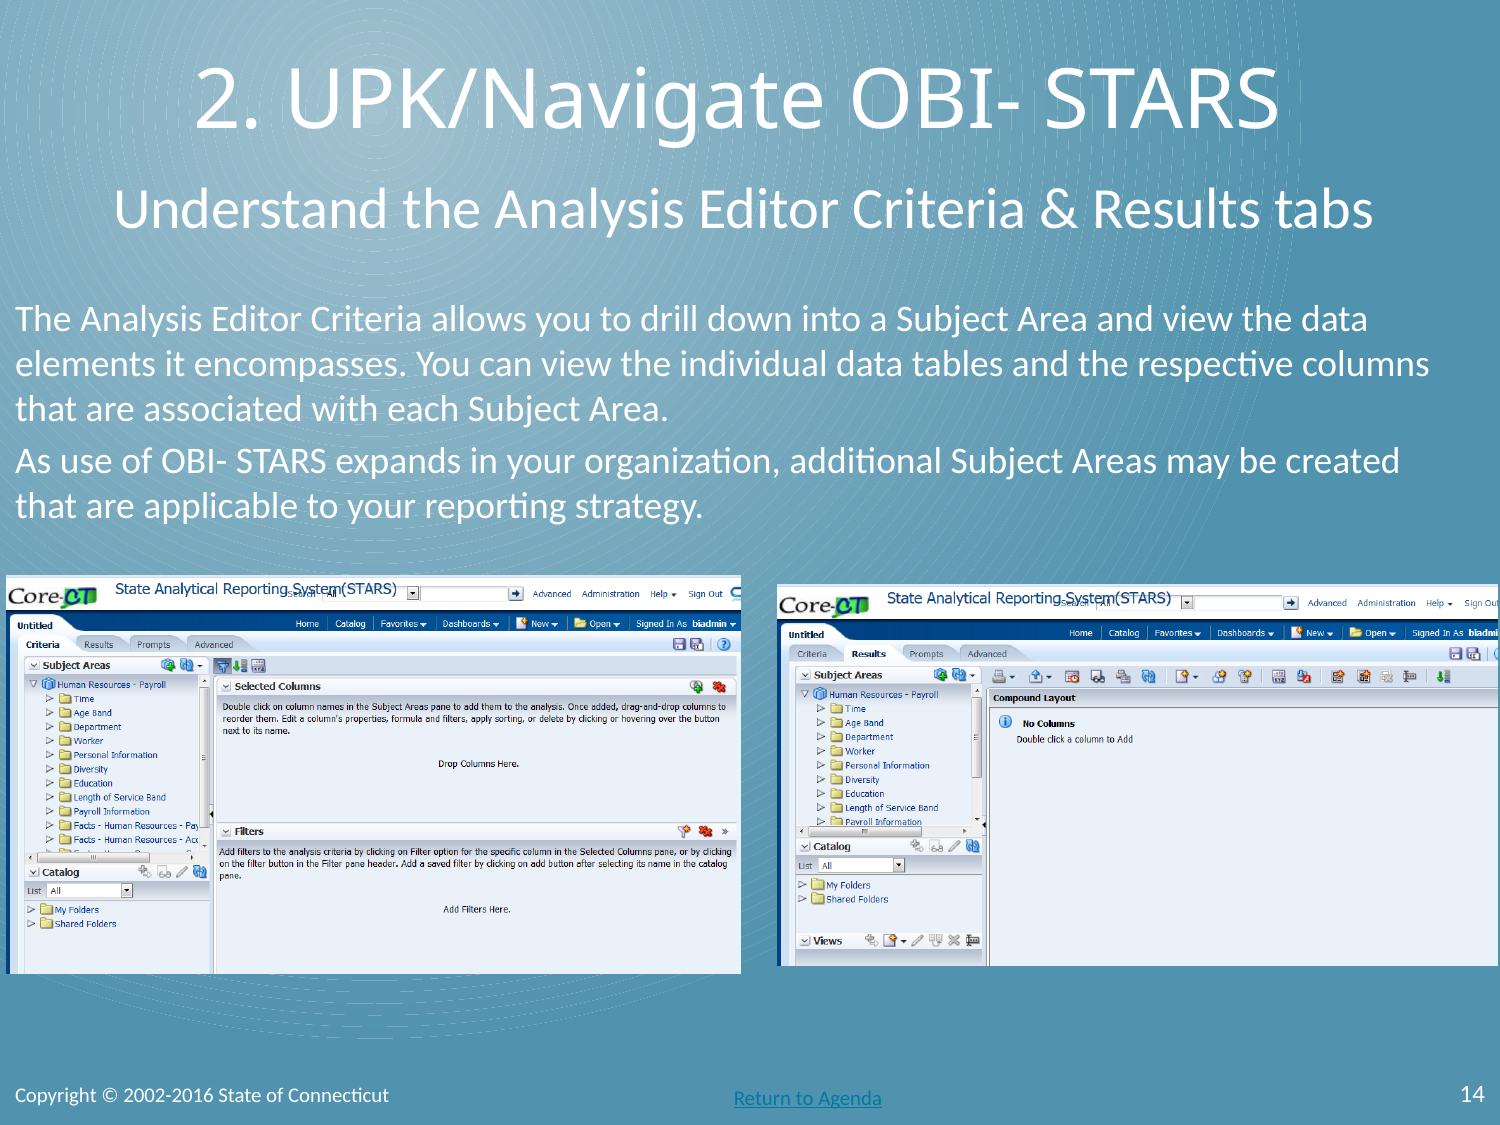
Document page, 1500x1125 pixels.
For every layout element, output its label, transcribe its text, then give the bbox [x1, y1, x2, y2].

picture [776, 583, 1498, 966]
footer Copyright © 2002-2016 State of Connecticut [0, 1073, 512, 1113]
title 2. UPK/Navigate OBI- STARS [125, 37, 1350, 162]
subtitle Understand the Analysis Editor Criteria & Results tabs The Analysis Editor Criteria allows you to drill down into a Subject Area and view the data elements it encompasses. You can view the individual data tables and the respective columns that are associated with each Subject Area. As use of OBI- STARS expands in your organization, additional Subject Areas may be created that are applicable to your reporting strategy. [0, 162, 1488, 1100]
picture [5, 575, 741, 975]
slide_number 14 [1342, 1070, 1500, 1111]
